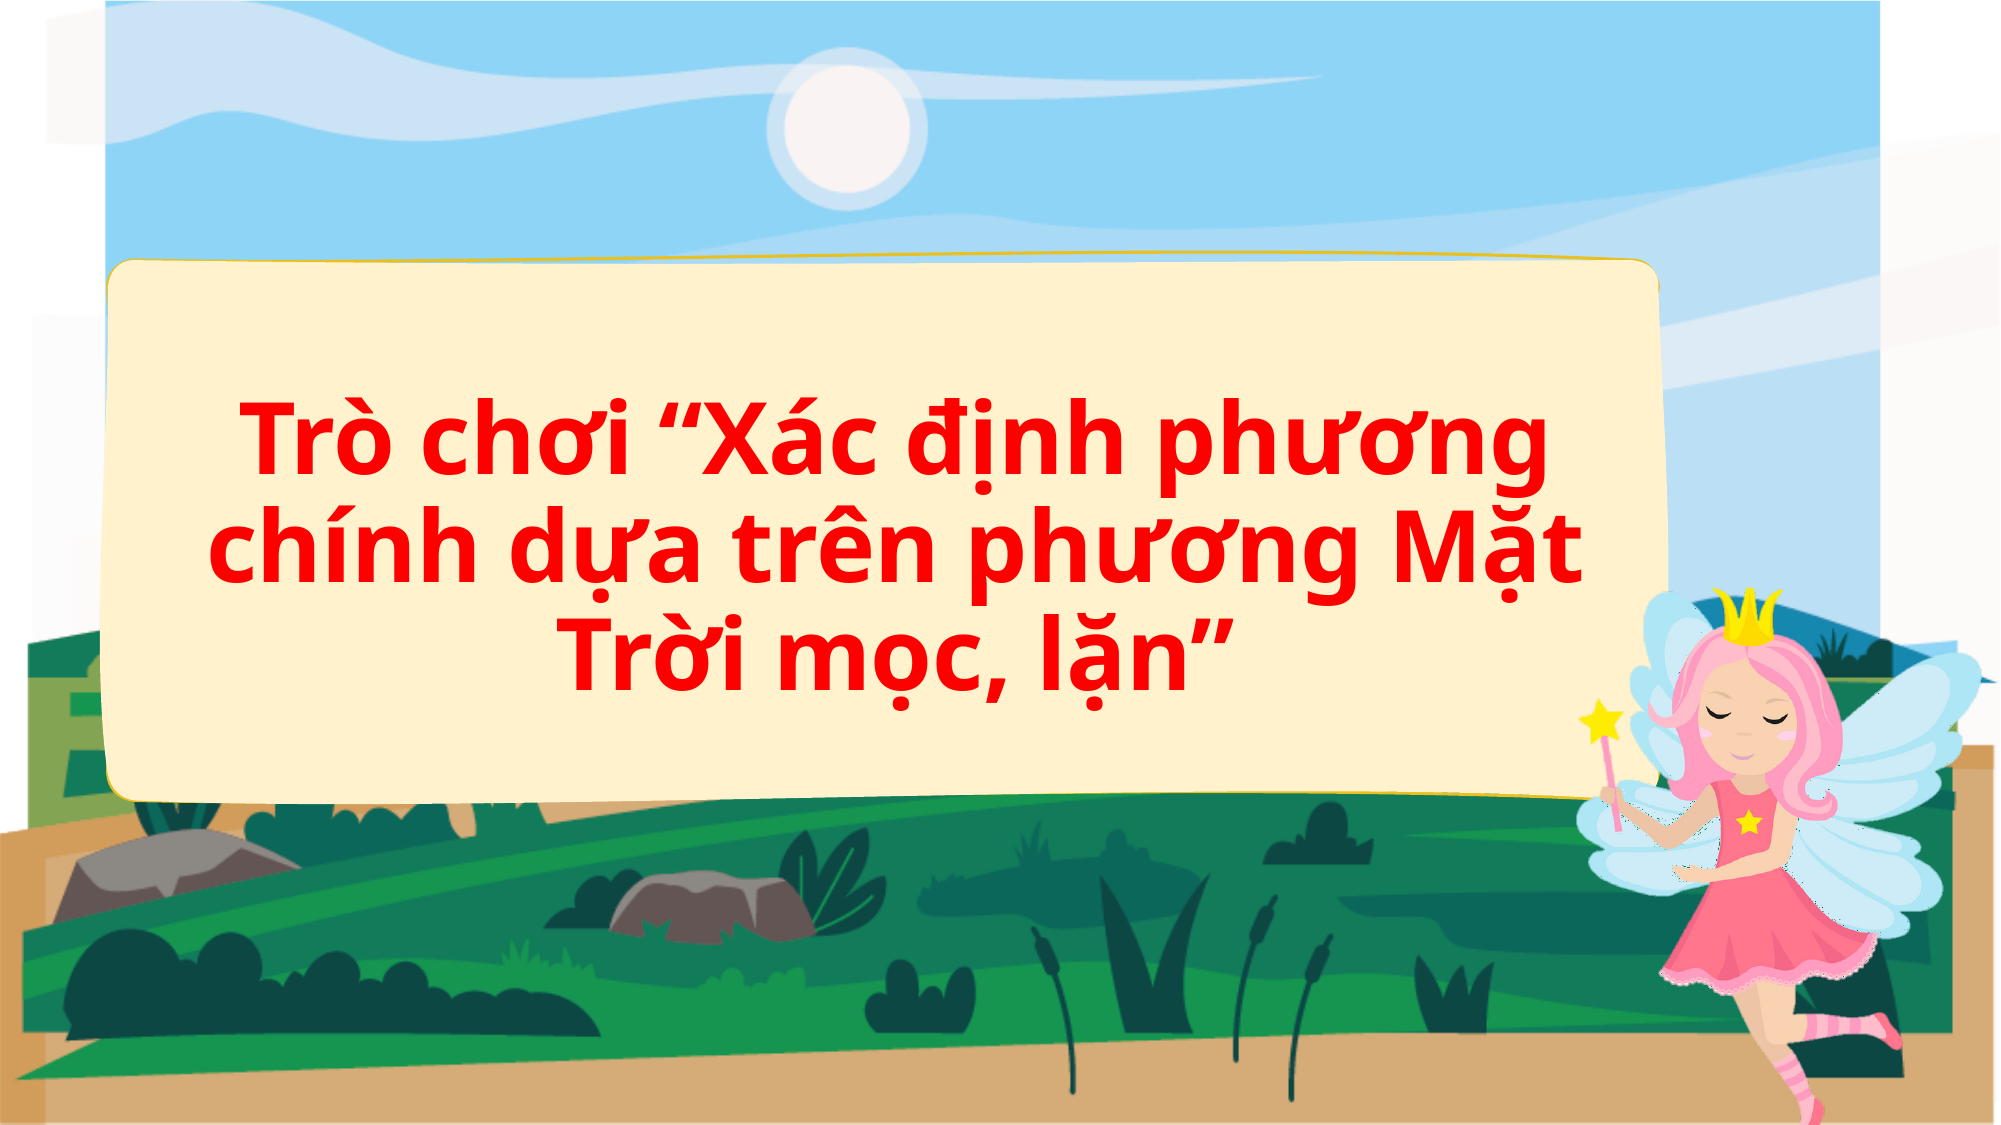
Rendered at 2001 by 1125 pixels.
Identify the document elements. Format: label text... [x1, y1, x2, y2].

list Trò chơi “Xác định phương chính dựa trên phương Mặt Trời mọc, lặn” [147, 381, 1644, 1095]
picture [0, 0, 2001, 1125]
text_box [99, 251, 1668, 802]
